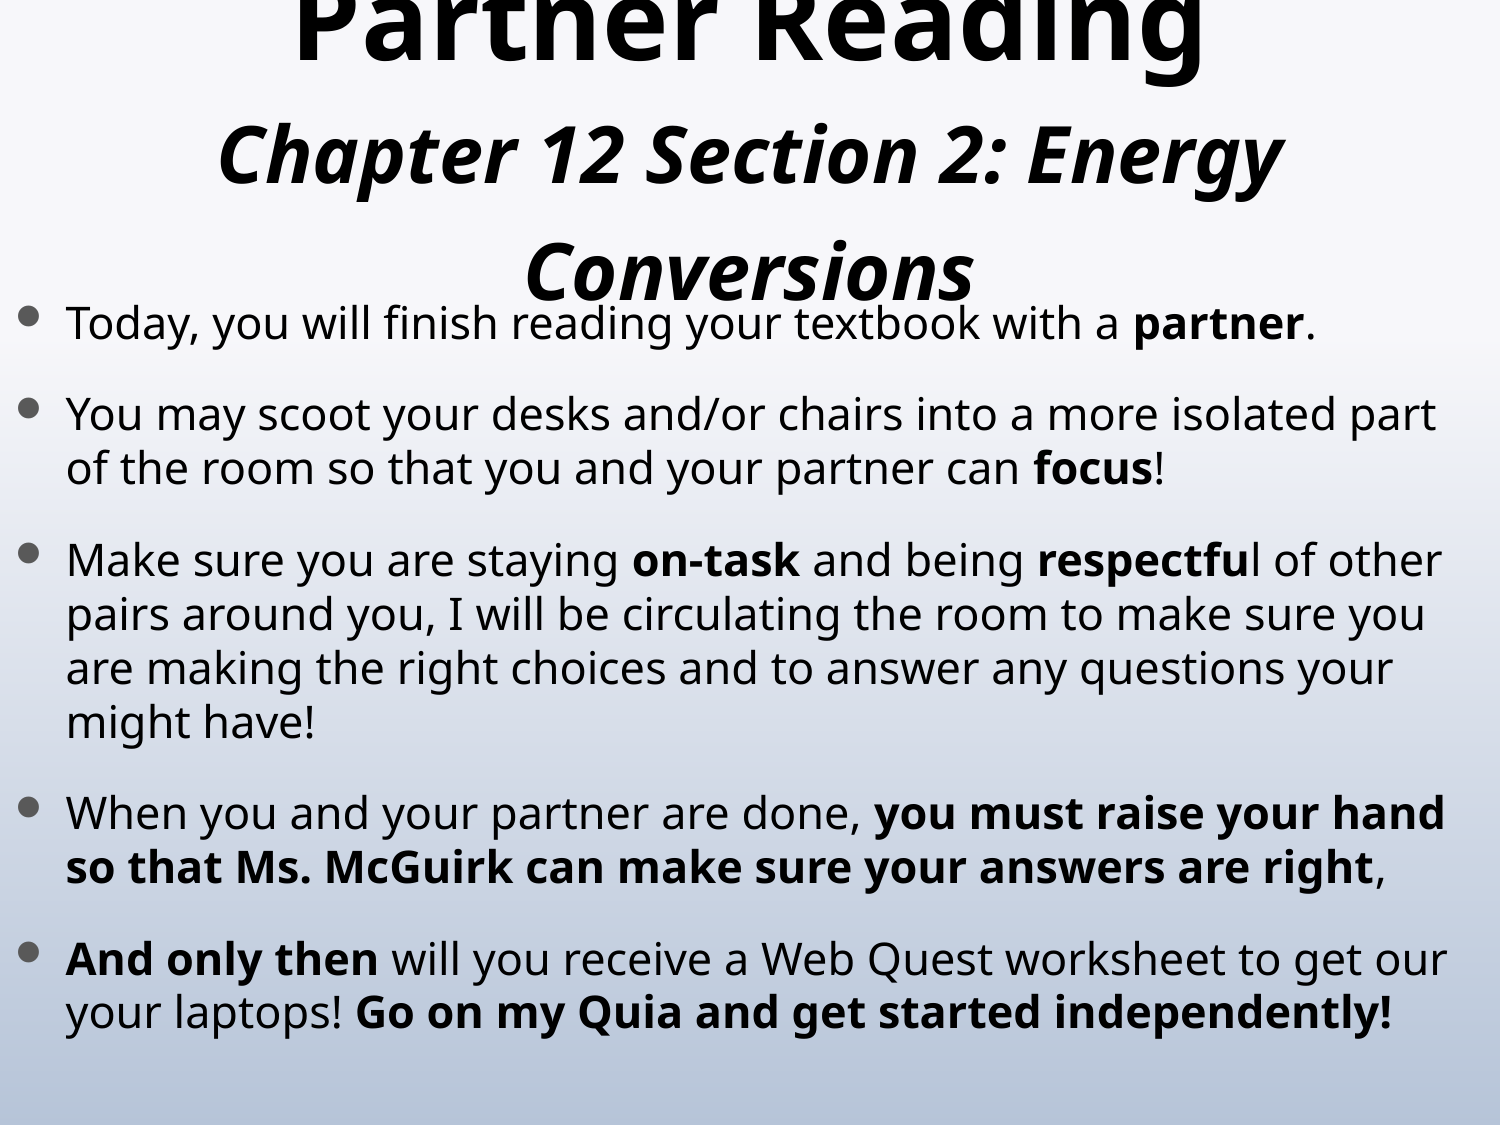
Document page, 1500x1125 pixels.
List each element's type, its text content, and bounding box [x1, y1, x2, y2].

title Partner Reading Chapter 12 Section 2: Energy Conversions [0, 37, 1500, 245]
list Today, you will finish reading your textbook with a partner. You may scoot your desks and/or chairs into a more isolated part of the room so that you and your partner can focus! Make sure you are staying on-task and being respectful of other pairs around you, I will be circulating the room to make sure you are making the right choices and to answer any questions your might have! When you and your partner are done, you must raise your hand so that Ms. McGuirk can make sure your answers are right, And only then will you receive a Web Quest worksheet to get our your laptops! Go on my Quia and get started independently! [0, 286, 1500, 1125]
